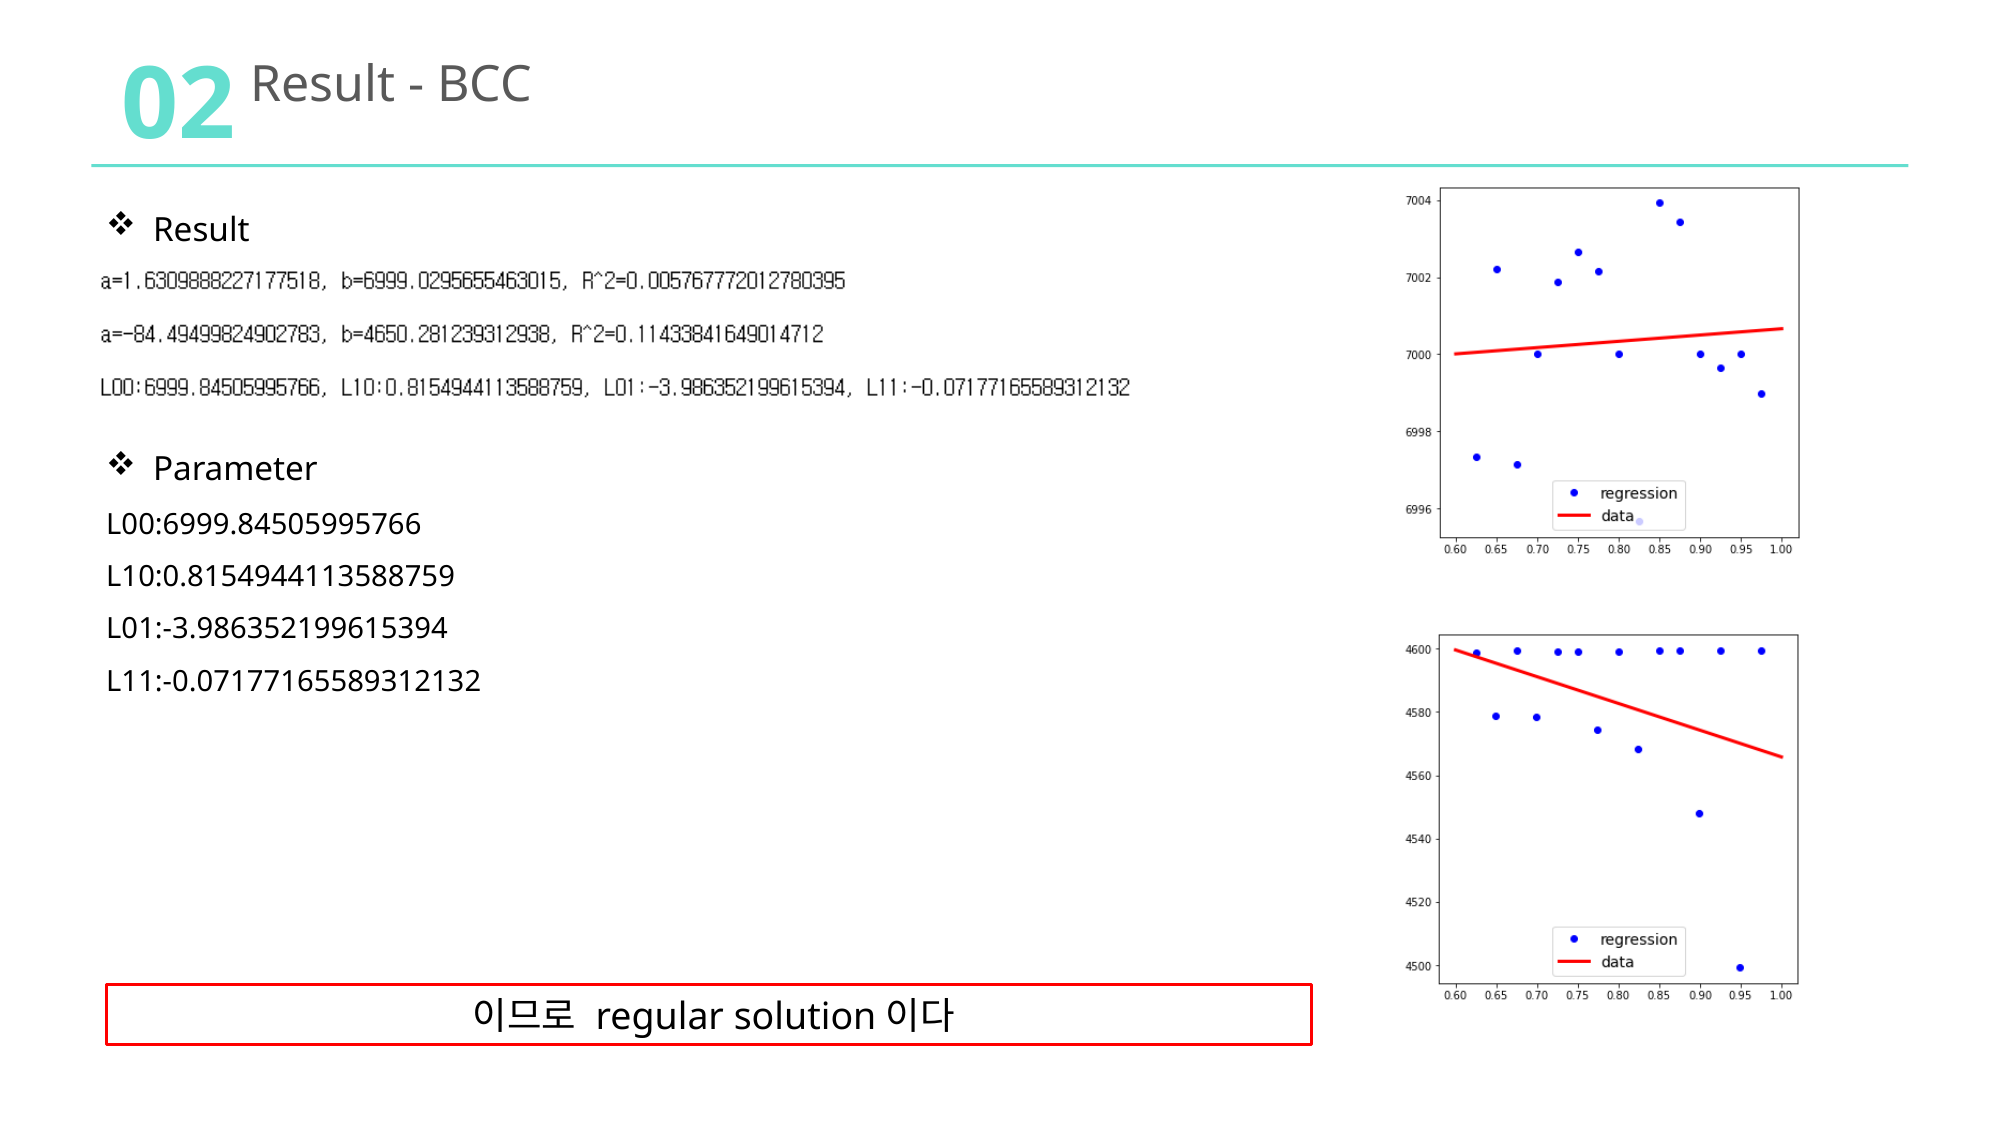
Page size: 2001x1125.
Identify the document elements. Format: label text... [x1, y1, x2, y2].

text_box Result Parameter L00:6999.84505995766 L10:0.8154944113588759 L01:-3.986352199615394 L11:-0.07177165589312132 [91, 180, 1092, 264]
picture [91, 264, 1217, 410]
text_box 02 [106, 30, 251, 166]
text_box Result - BCC [251, 44, 1668, 120]
picture [1397, 627, 1805, 1009]
text_box Result Parameter L00:6999.84505995766 L10:0.8154944113588759 L01:-3.986352199615394 L11:-0.07177165589312132 [91, 410, 1092, 705]
picture [1397, 180, 1805, 563]
text_box [90, 163, 1909, 168]
